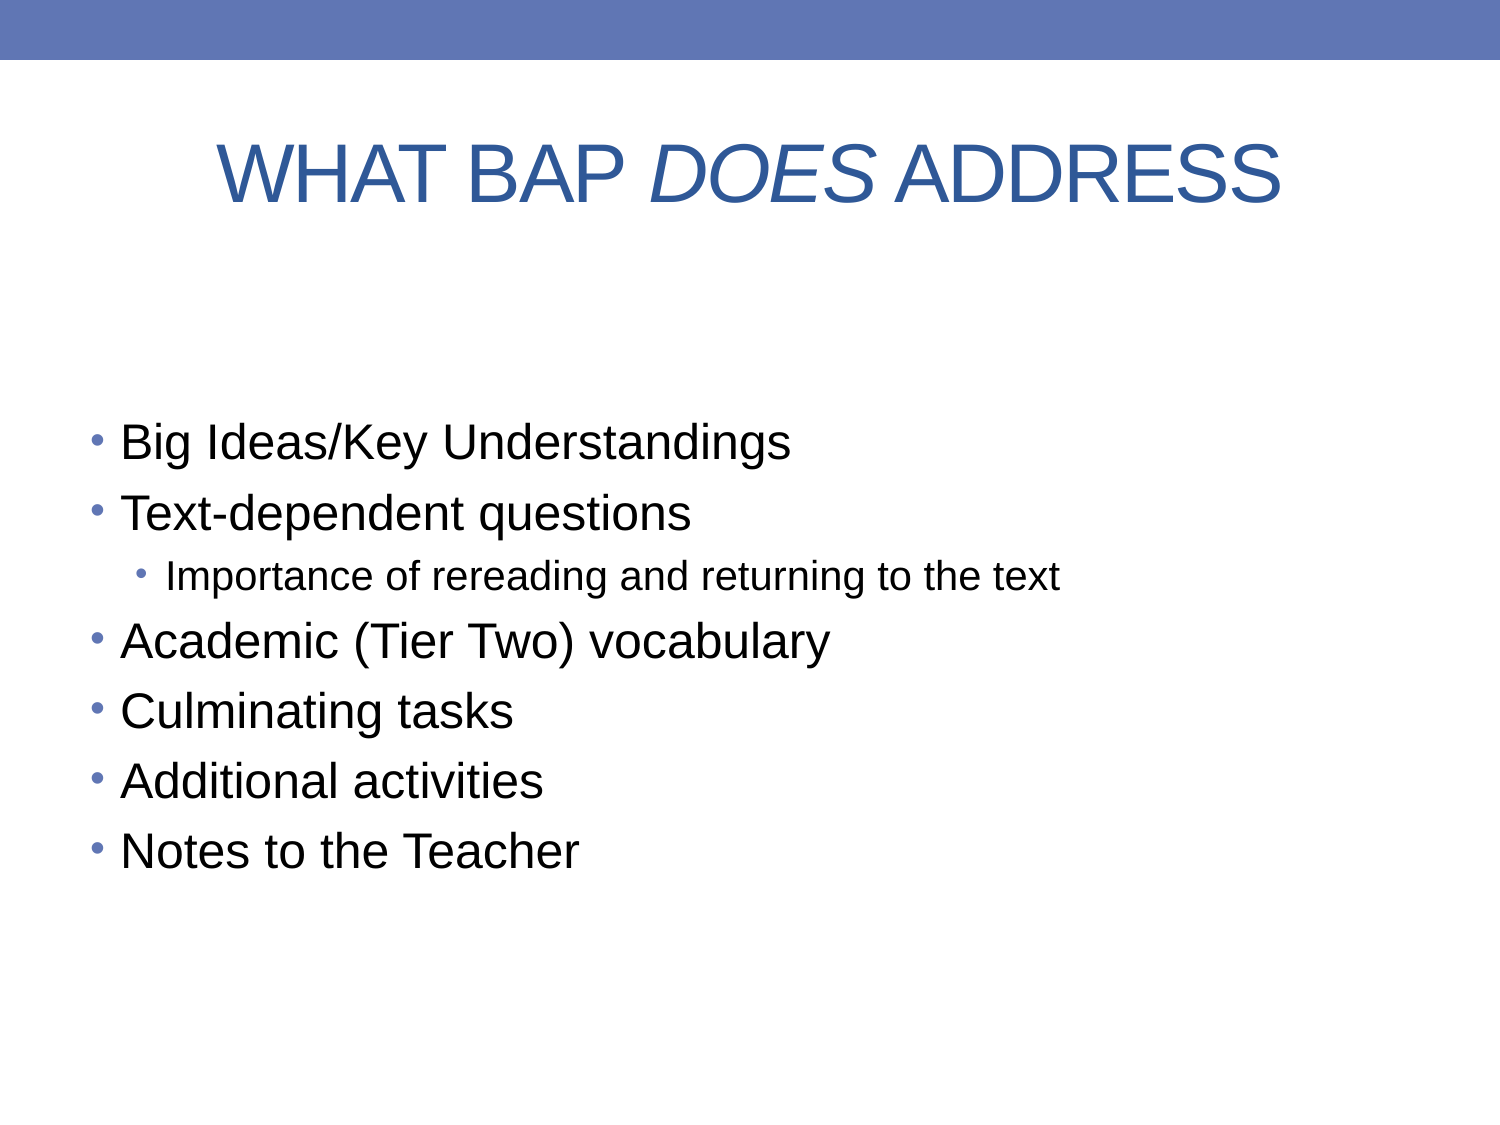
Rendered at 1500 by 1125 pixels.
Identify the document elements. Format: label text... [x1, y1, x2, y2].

title WHAT BAP DOES ADDRESS [75, 87, 1425, 250]
list Big Ideas/Key Understandings Text-dependent questions Importance of rereading and returning to the text Academic (Tier Two) vocabulary Culminating tasks Additional activities Notes to the Teacher [75, 262, 1425, 1063]
